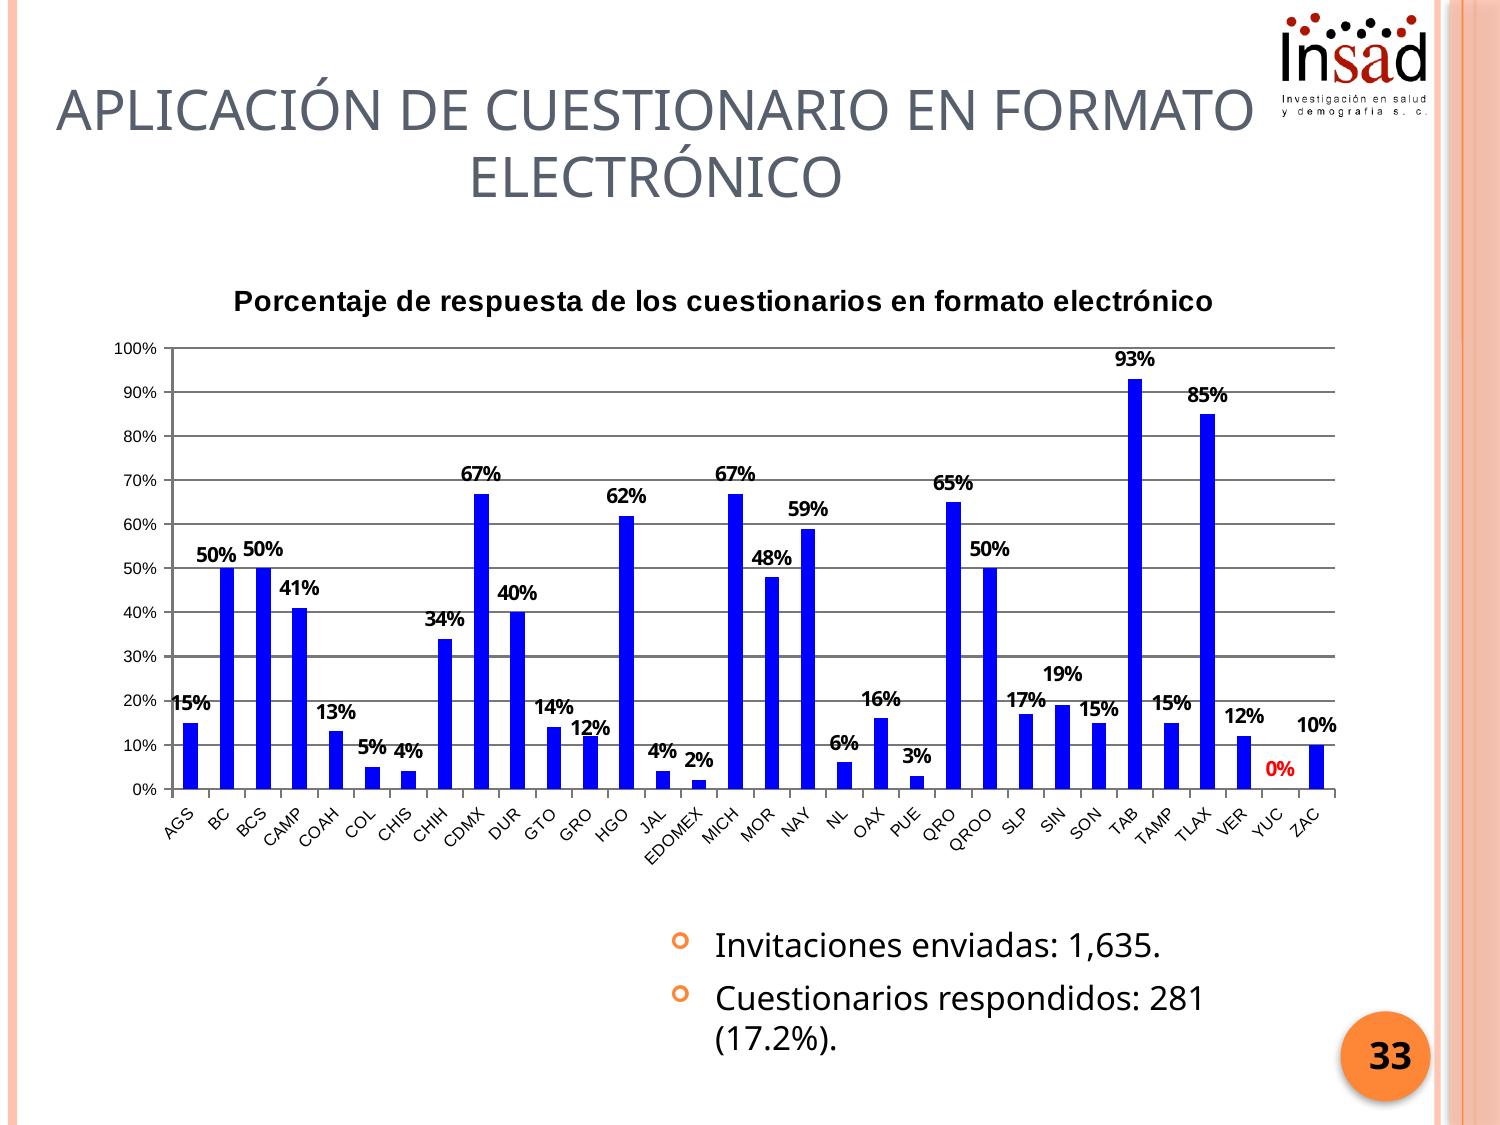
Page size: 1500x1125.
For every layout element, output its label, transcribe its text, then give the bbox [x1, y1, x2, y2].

slide_number 33 [1340, 1011, 1441, 1097]
picture [1271, 4, 1437, 124]
title Aplicación de cuestionario en formato electrónico [17, 66, 1295, 217]
list Invitaciones enviadas: 1,635. Cuestionarios respondidos: 281 (17.2%). [655, 916, 1353, 1024]
chart [87, 254, 1361, 882]
